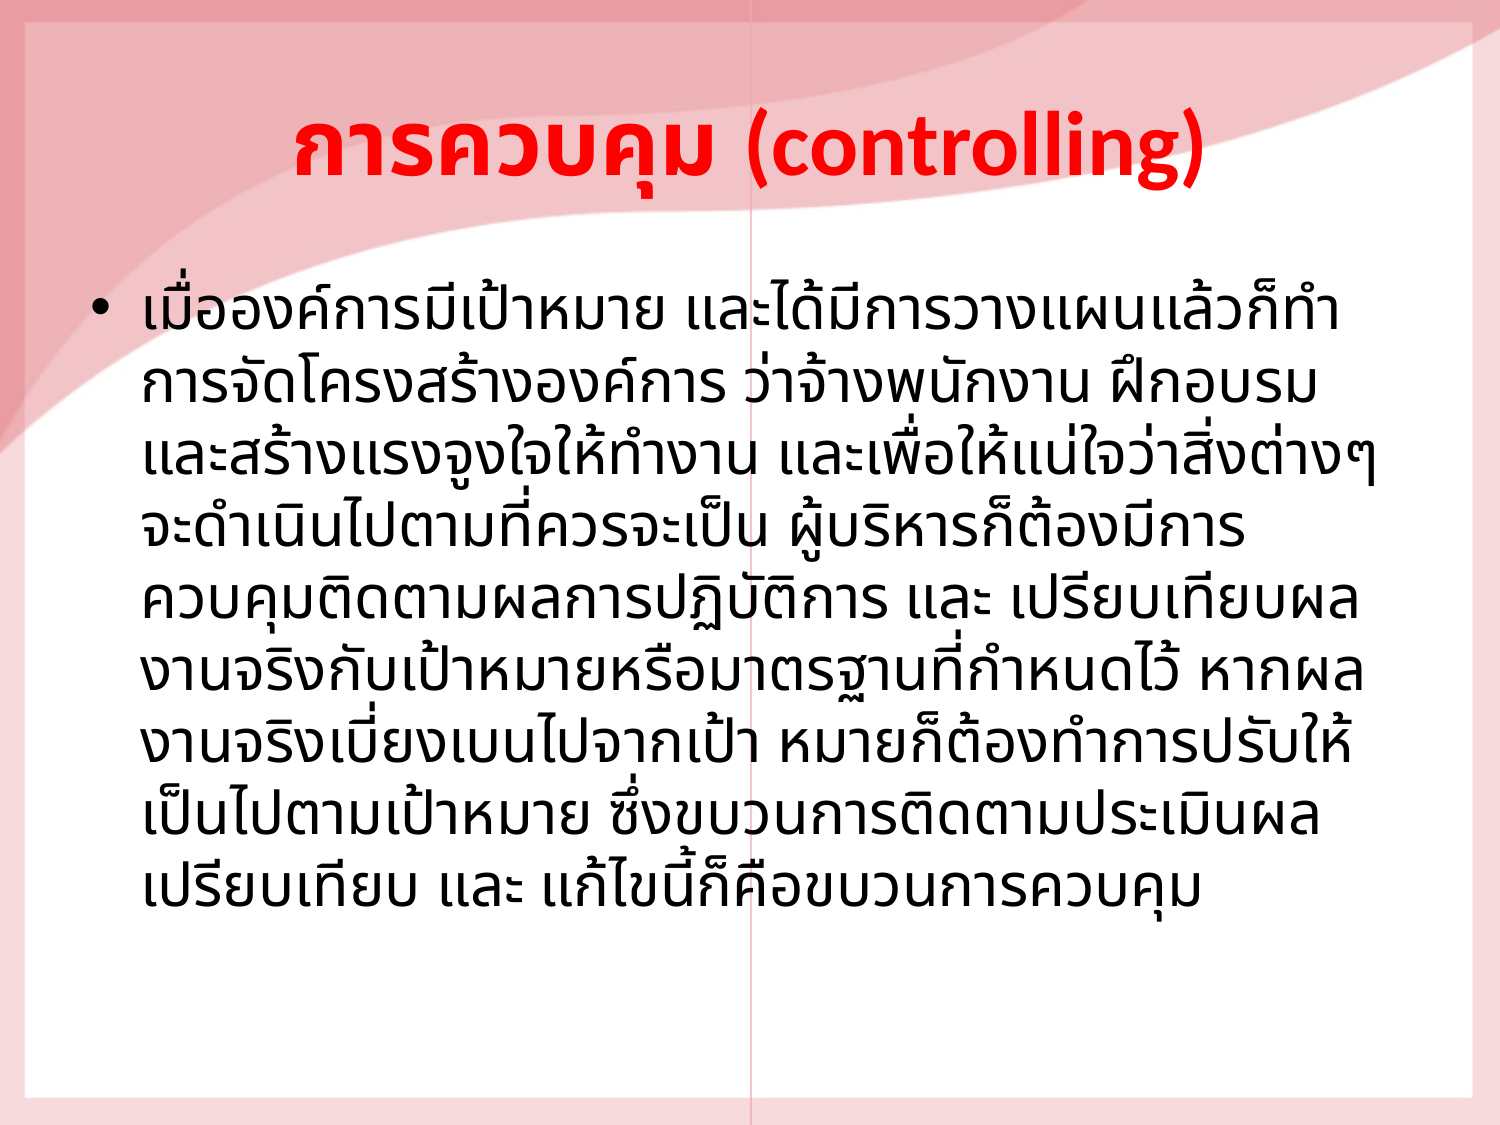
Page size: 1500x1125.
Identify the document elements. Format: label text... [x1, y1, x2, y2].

picture [0, 0, 1500, 1125]
list เมื่อองค์การมีเป้าหมาย และได้มีการวางแผนแล้วก็ทําการจัดโครงสร้างองค์การ ว่าจ้างพนักงาน ฝึกอบรม และสร้างแรงจูงใจให้ทํางาน และเพื่อให้แน่ใจว่าสิ่งต่างๆจะดําเนินไปตามที่ควรจะเป็น ผู้บริหารก็ต้องมีการควบคุมติดตามผลการปฏิบัติการ และ เปรียบเทียบผลงานจริงกับเป้าหมายหรือมาตรฐานที่กําหนดไว้ หากผลงานจริงเบี่ยงเบนไปจากเป้า หมายก็ต้องทําการปรับให้เป็นไปตามเป้าหมาย ซึ่งขบวนการติดตามประเมินผล เปรียบเทียบ และ แก้ไขนี้ก็คือขบวนการควบคุม [75, 262, 1425, 1005]
title การควบคุม (controlling) [75, 45, 1425, 233]
